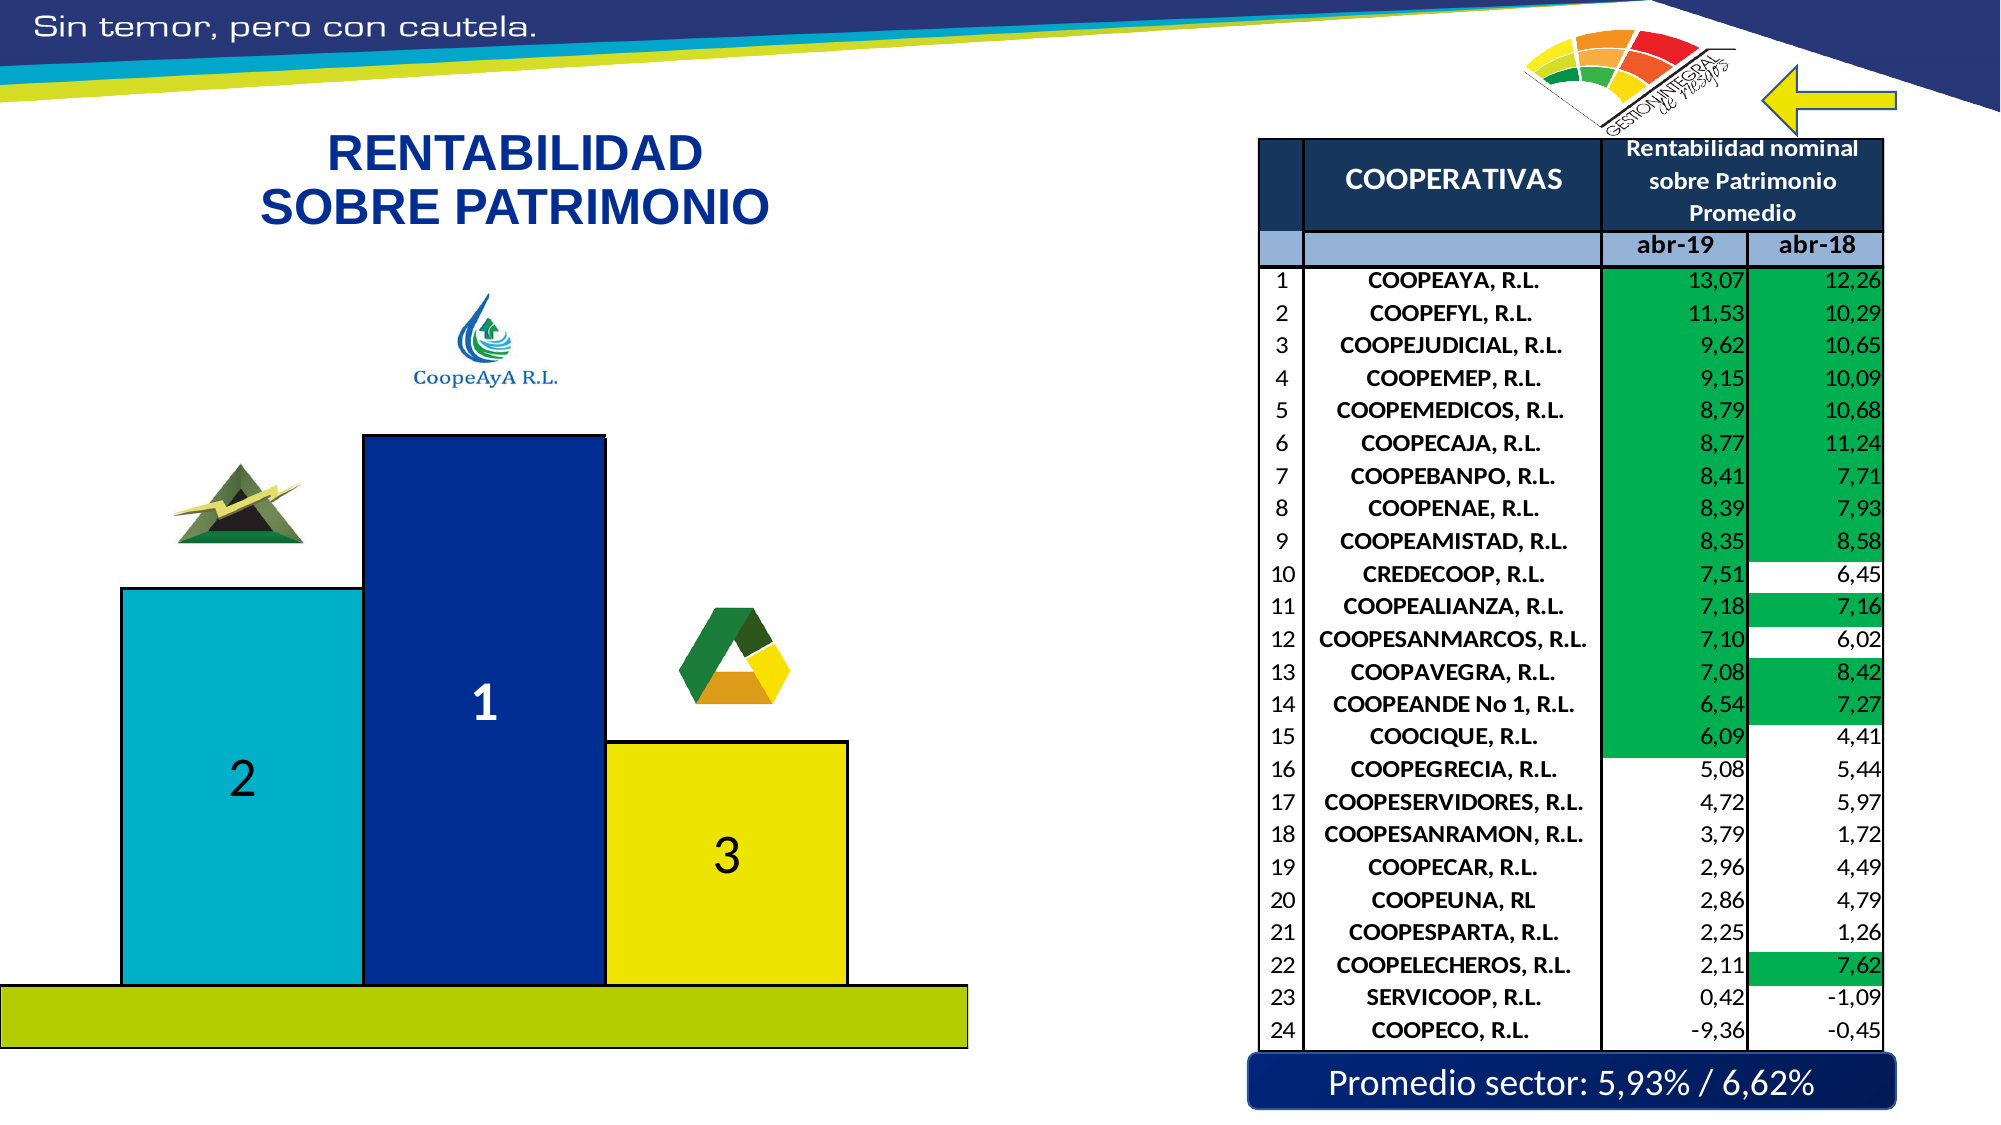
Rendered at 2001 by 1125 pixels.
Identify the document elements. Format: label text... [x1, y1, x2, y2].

text_box Promedio sector: 5,93% / 6,62% [1246, 1051, 1897, 1111]
text_box [1760, 63, 1897, 138]
title RENTABILIDAD SOBRE PATRIMONIO [242, 100, 790, 262]
picture [0, 0, 2001, 1125]
